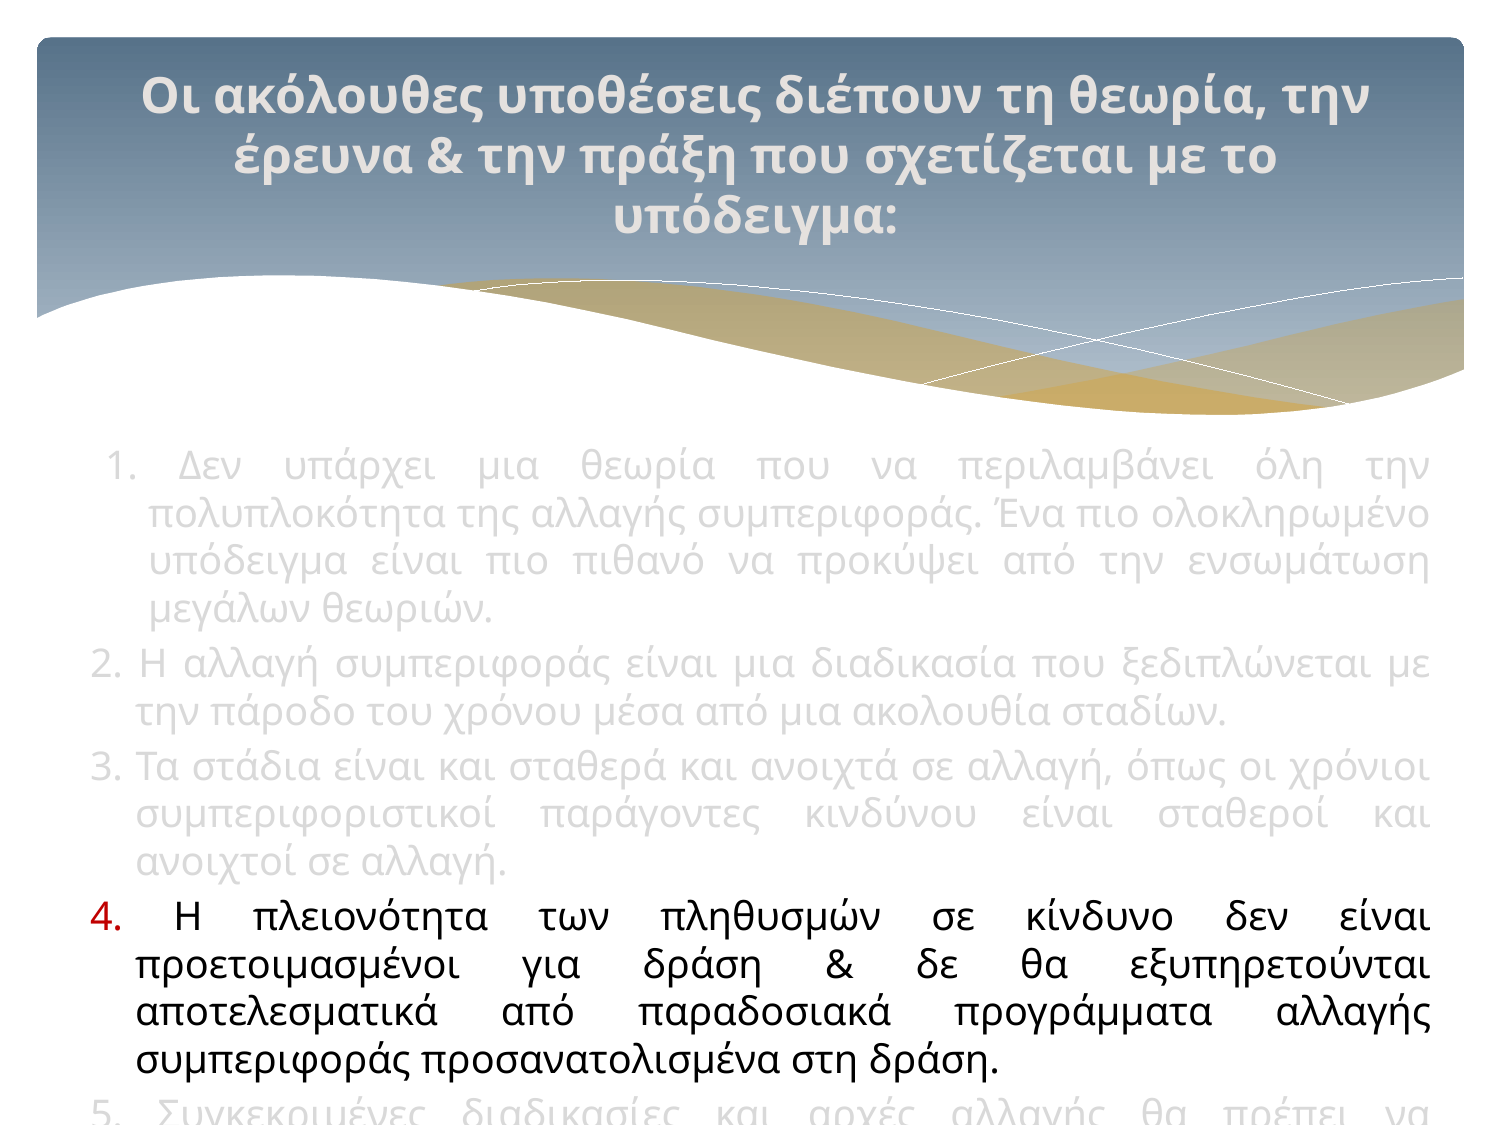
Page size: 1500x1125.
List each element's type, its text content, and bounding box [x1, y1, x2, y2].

list 1. Δεν υπάρχει μια θεωρία που να περιλαμβάνει όλη την πολυπλοκότητα της αλλαγής συμπεριφοράς. Ένα πιο ολοκληρωμένο υπόδειγμα είναι πιο πιθανό να προκύψει από την ενσωμάτωση μεγάλων θεωριών. 2. Η αλλαγή συμπεριφοράς είναι μια διαδικασία που ξεδιπλώνεται με την πάροδο του χρόνου μέσα από μια ακολουθία σταδίων. 3. Τα στάδια είναι και σταθερά και ανοιχτά σε αλλαγή, όπως οι χρόνιοι συμπεριφοριστικοί παράγοντες κινδύνου είναι σταθεροί και ανοιχτοί σε αλλαγή. 4. Η πλειονότητα των πληθυσμών σε κίνδυνο δεν είναι προετοιμασμένοι για δράση & δε θα εξυπηρετούνται αποτελεσματικά από παραδοσιακά προγράμματα αλλαγής συμπεριφοράς προσανατολισμένα στη δράση. 5. Συγκεκριμένες διαδικασίες και αρχές αλλαγής θα πρέπει να τονιστούν σε συγκεκριμένα στάδια για τη μεγιστοποίηση της αποτελεσματικότητας. [75, 432, 1447, 1106]
title Οι ακόλουθες υποθέσεις διέπουν τη θεωρία, την έρευνα & την πράξη που σχετίζεται με το υπόδειγμα: [88, 66, 1424, 242]
